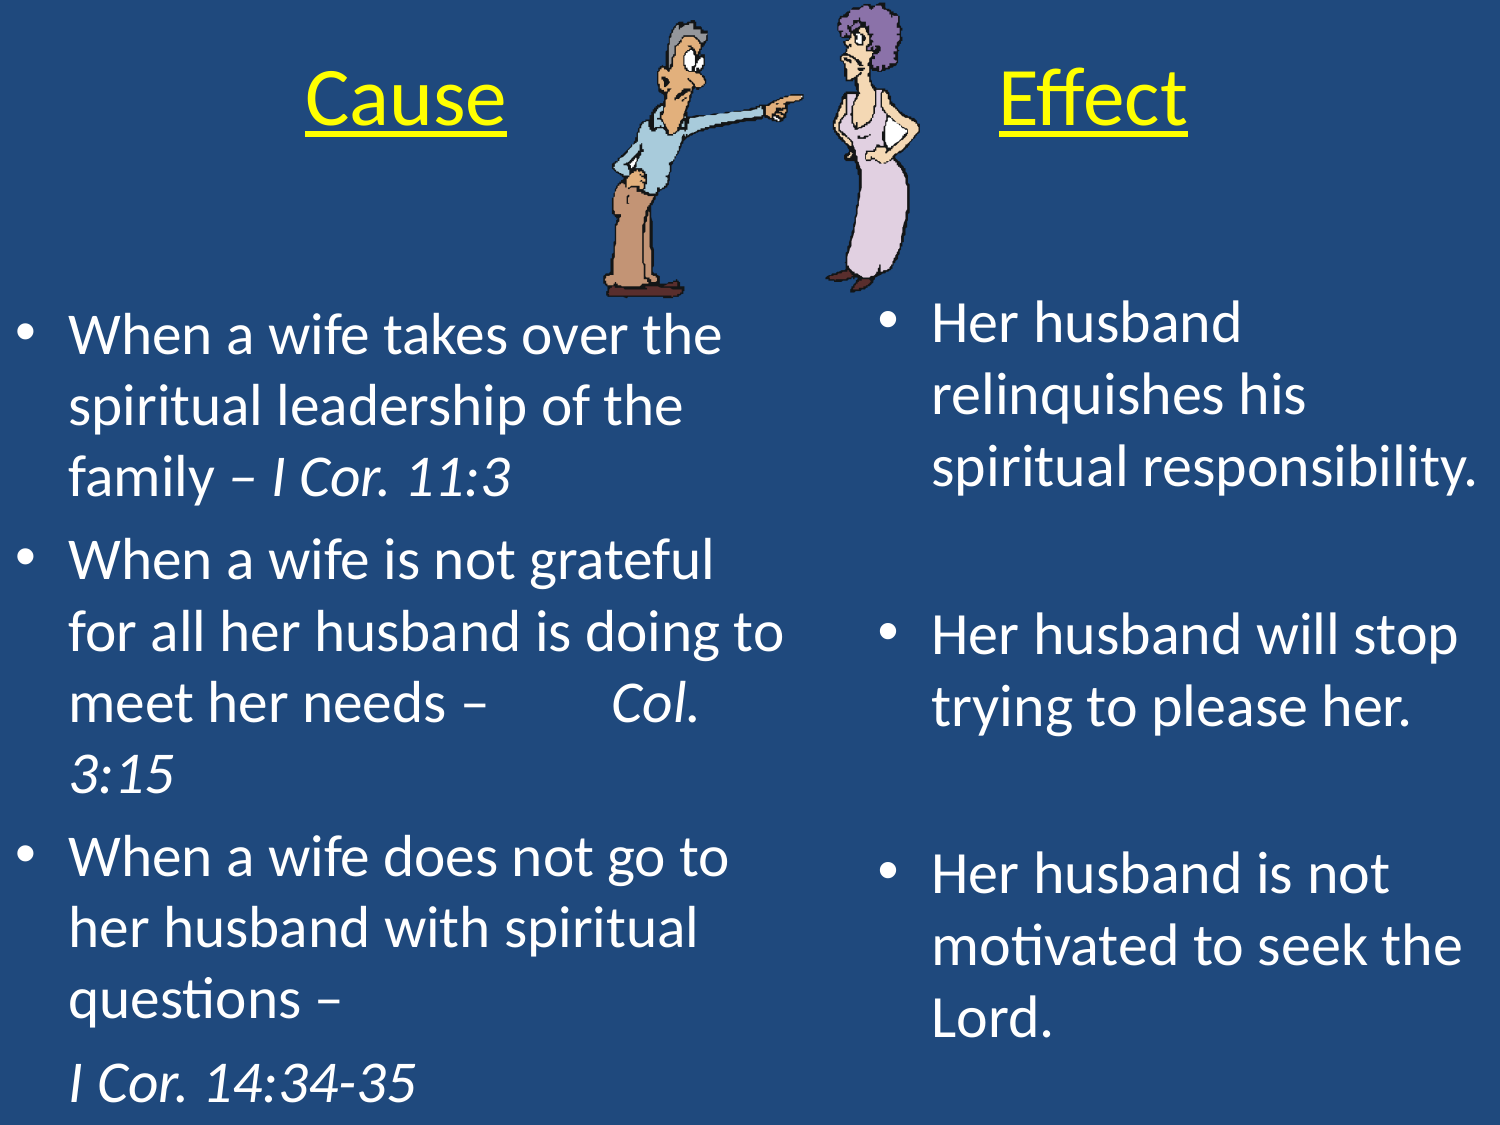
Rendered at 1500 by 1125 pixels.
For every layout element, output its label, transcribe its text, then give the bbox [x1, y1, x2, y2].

picture [599, 0, 925, 301]
list Cause [75, 24, 594, 150]
list Her husband relinquishes his spiritual responsibility. Her husband will stop trying to please her. Her husband is not motivated to seek the Lord. [862, 275, 1500, 1125]
list Effect [926, 0, 1425, 150]
list When a wife takes over the spiritual leadership of the family – I Cor. 11:3 When a wife is not grateful for all her husband is doing to meet her needs – Col. 3:15 When a wife does not go to her husband with spiritual questions – I Cor. 14:34-35 [0, 287, 813, 1125]
